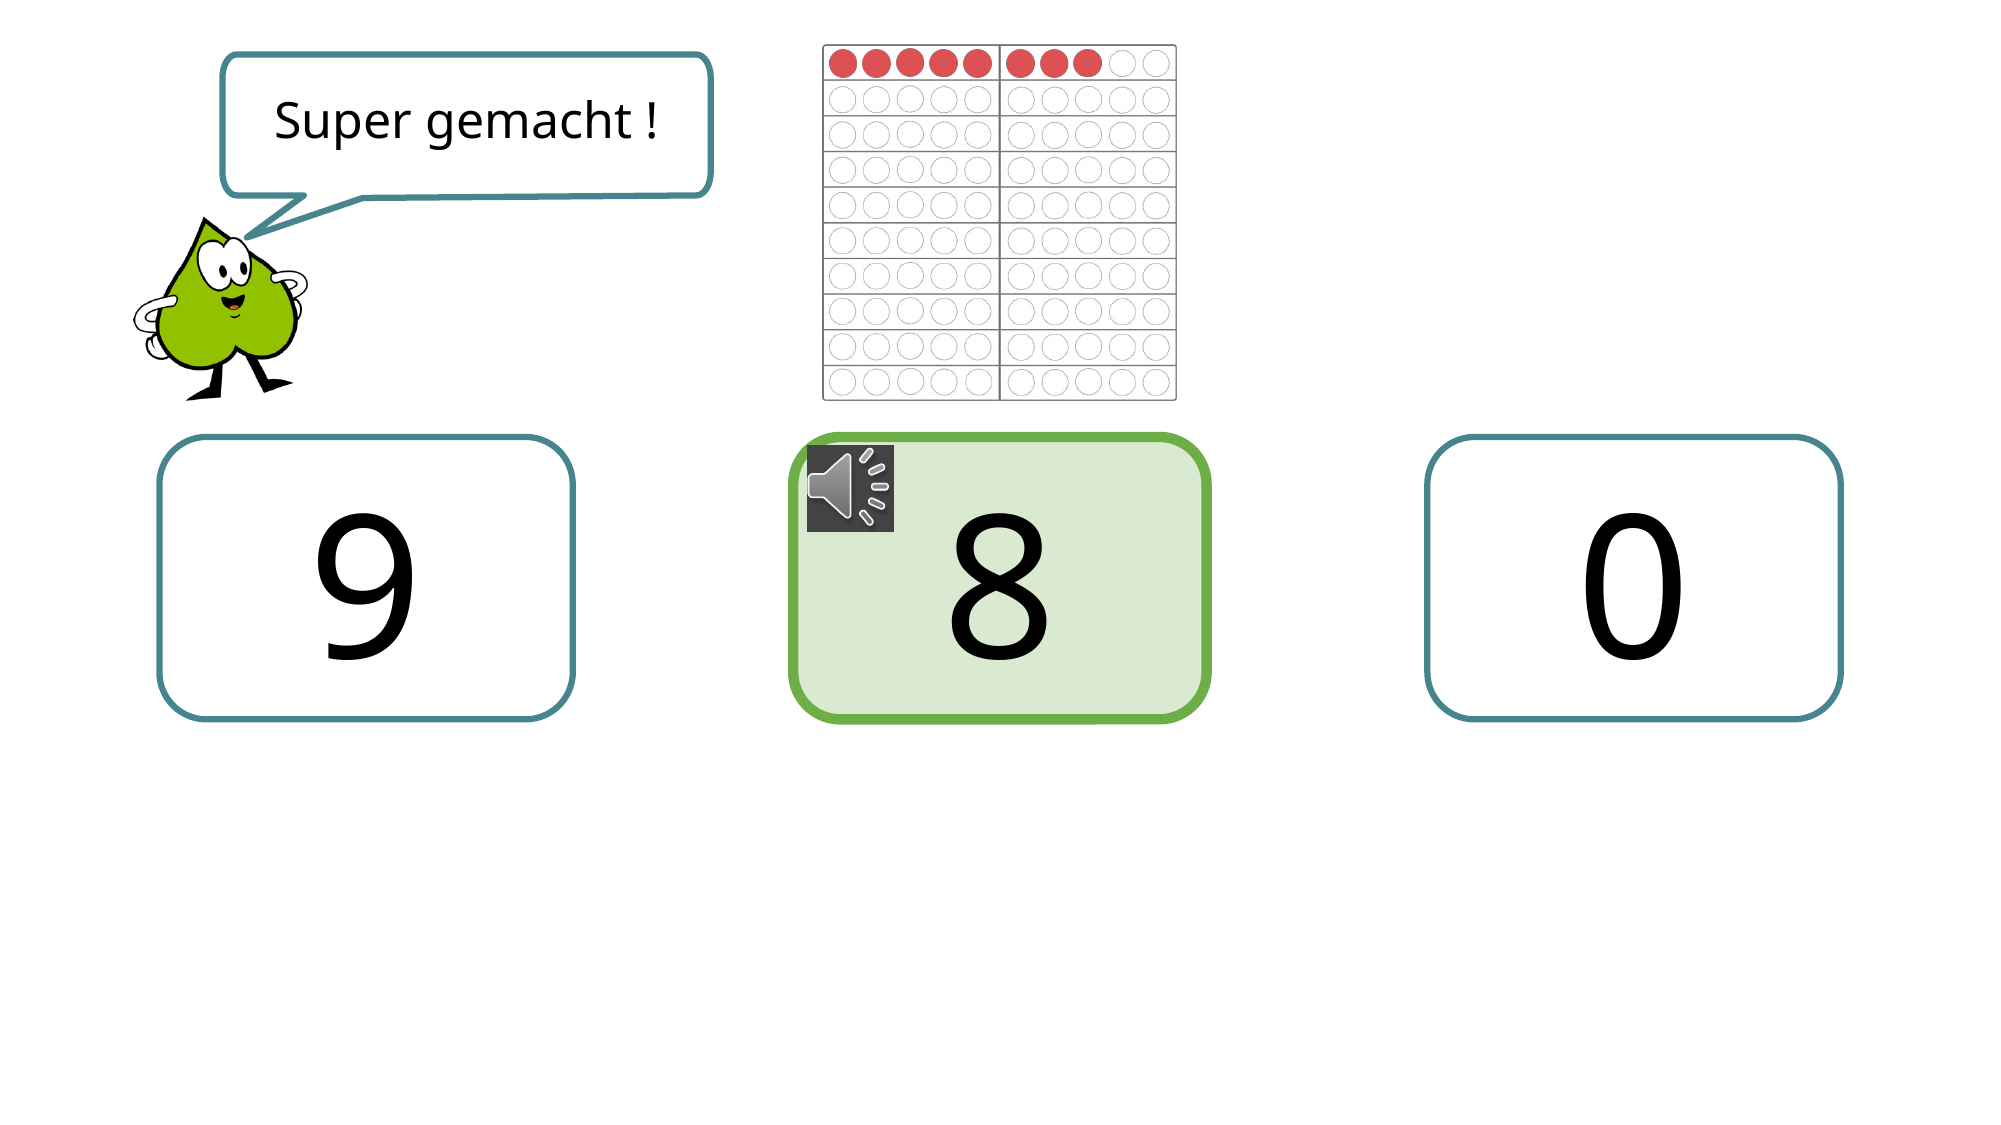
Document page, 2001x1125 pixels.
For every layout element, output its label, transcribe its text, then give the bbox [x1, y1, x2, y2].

picture [822, 44, 1177, 401]
text_box 0 [1427, 436, 1841, 720]
picture [806, 444, 895, 534]
picture [133, 216, 308, 401]
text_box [1006, 49, 1102, 78]
text_box 8 [793, 436, 1207, 720]
text_box Super gemacht ! [222, 54, 711, 217]
text_box 9 [158, 435, 574, 721]
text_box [829, 48, 992, 78]
